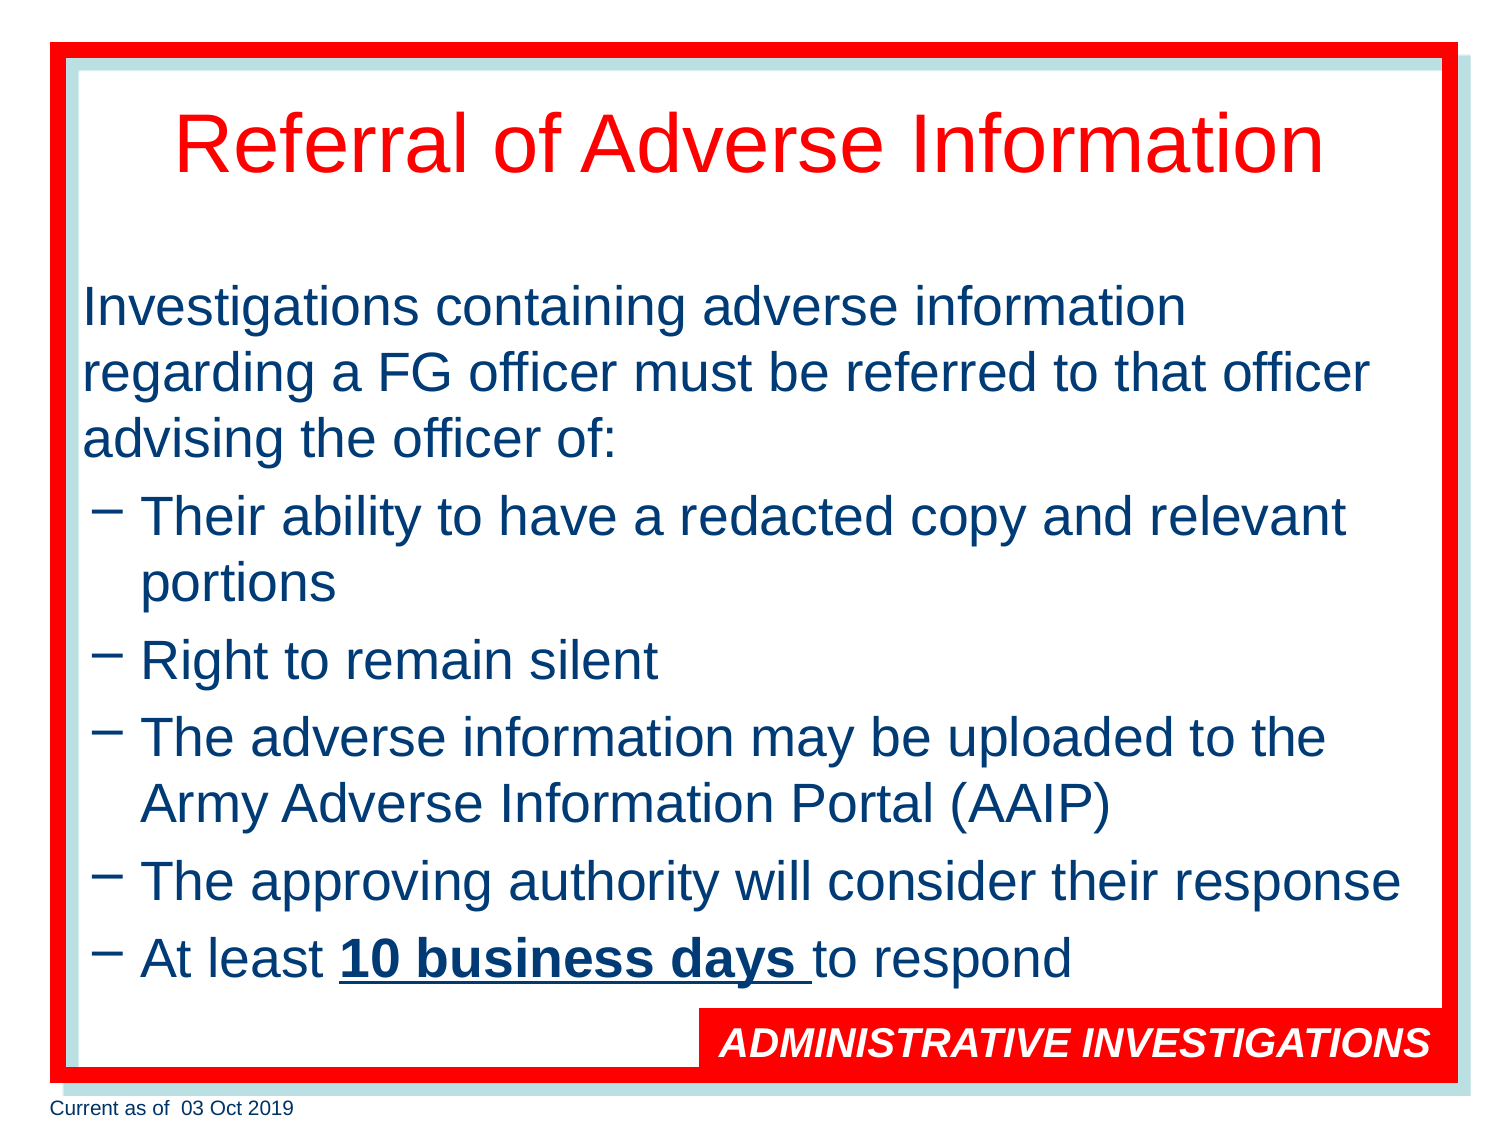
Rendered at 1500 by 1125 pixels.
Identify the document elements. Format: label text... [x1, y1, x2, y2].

title Referral of Adverse Information [0, 44, 1500, 233]
list Investigations containing adverse information regarding a FG officer must be referred to that officer advising the officer of: Their ability to have a redacted copy and relevant portions Right to remain silent The adverse information may be uploaded to the Army Adverse Information Portal (AAIP) The approving authority will consider their response At least 10 business days to respond [0, 262, 1426, 1006]
